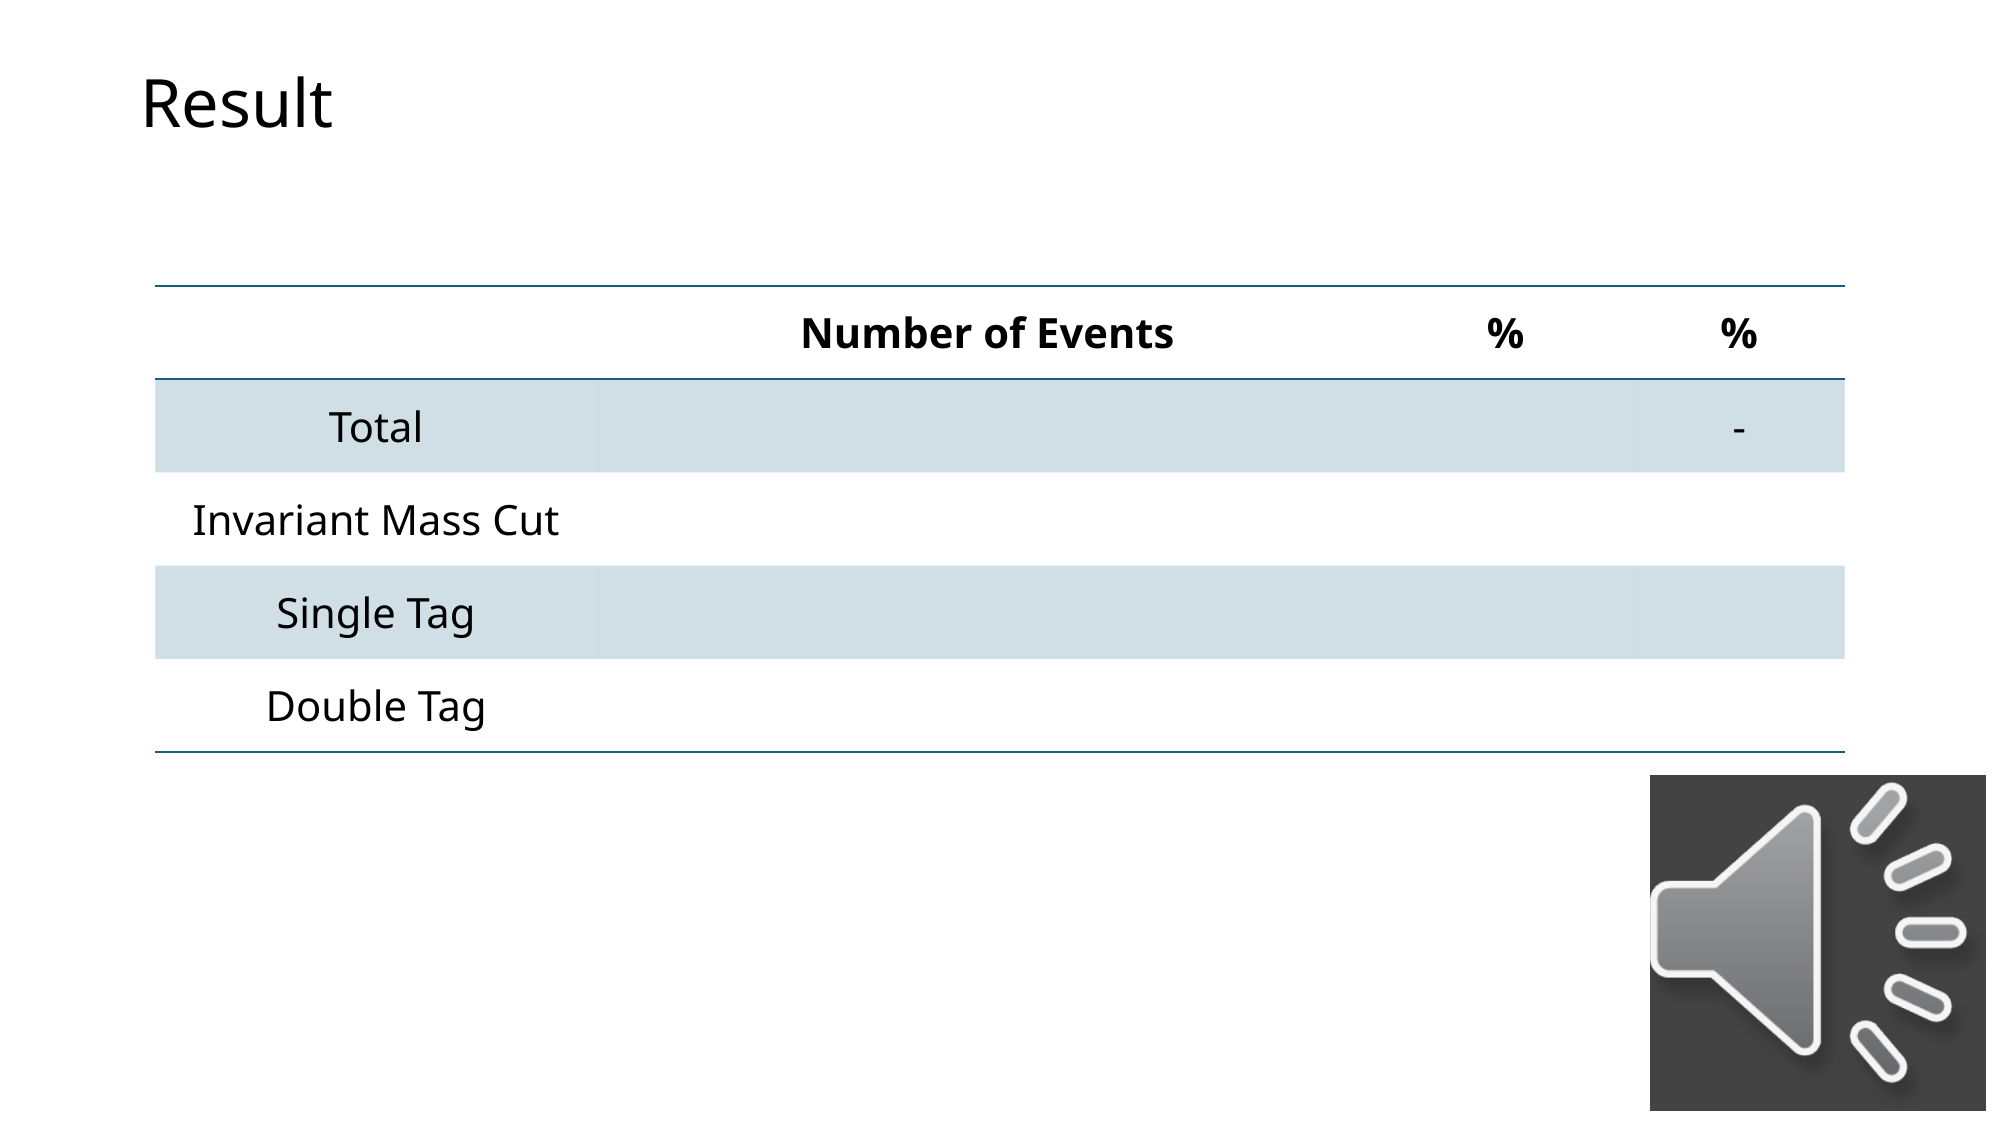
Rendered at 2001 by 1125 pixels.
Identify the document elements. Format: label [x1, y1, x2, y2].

picture [1648, 773, 1987, 1112]
